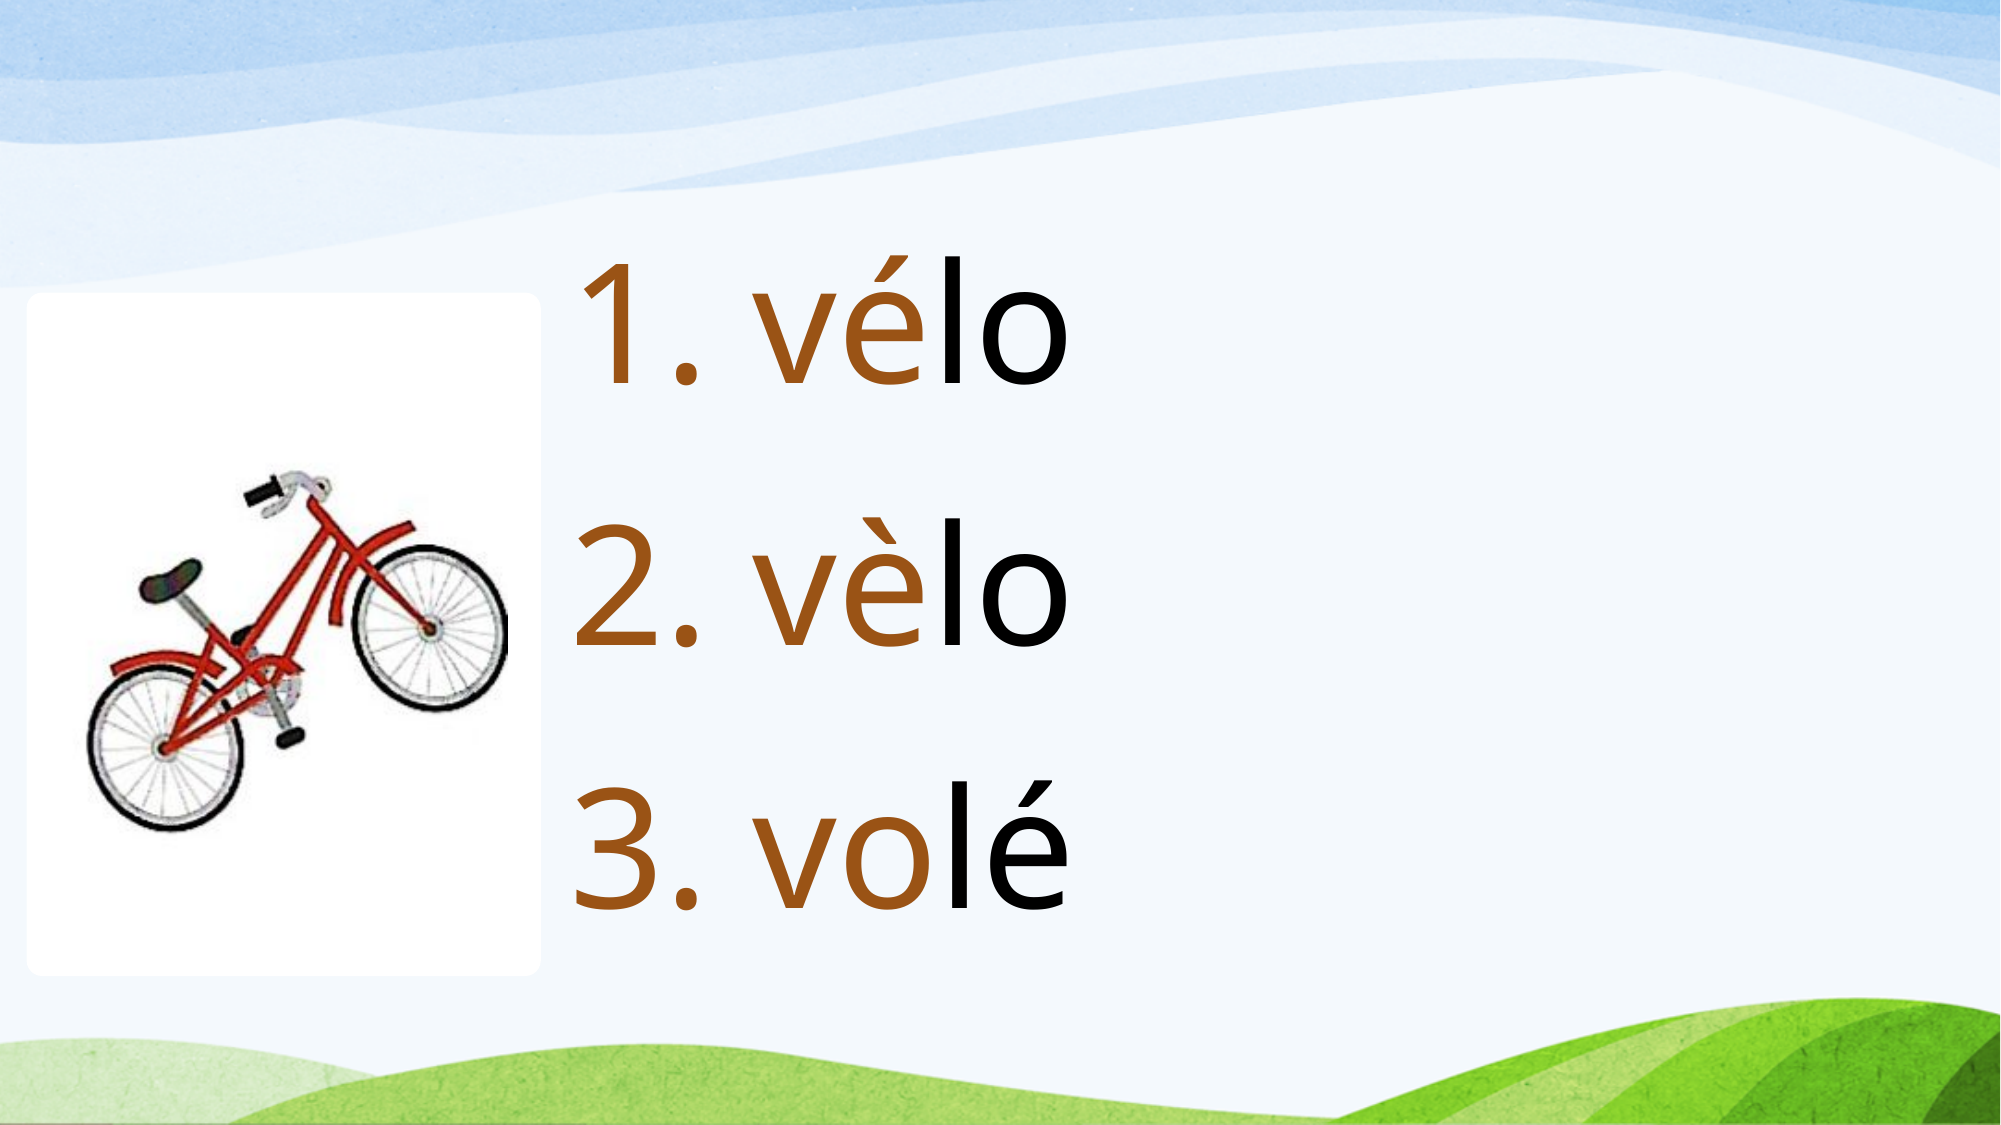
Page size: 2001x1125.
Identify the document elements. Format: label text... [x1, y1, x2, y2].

list 2. vèlo [554, 371, 1935, 632]
list 1. vélo [554, 109, 1935, 371]
list 3. volé [554, 634, 1935, 895]
picture [0, 0, 2001, 1125]
